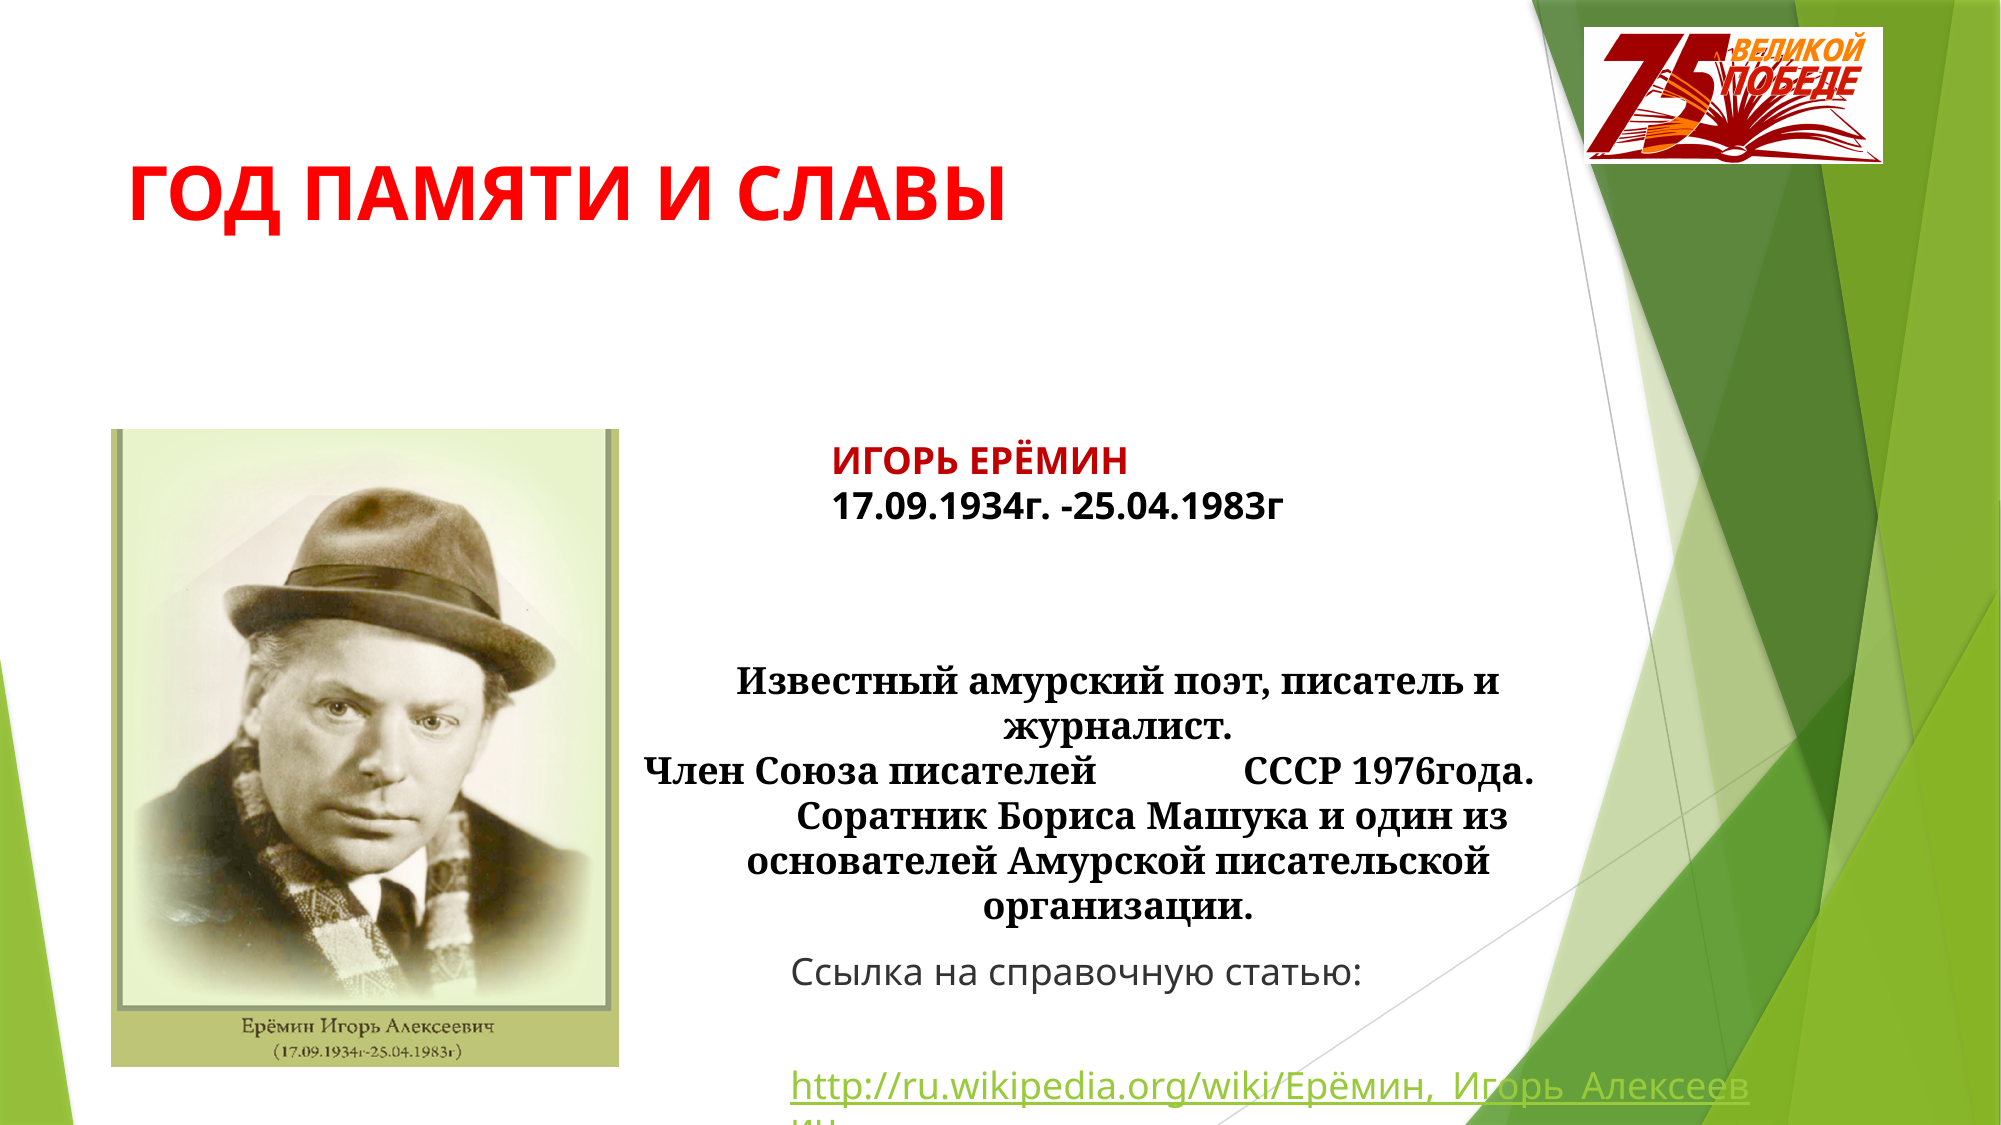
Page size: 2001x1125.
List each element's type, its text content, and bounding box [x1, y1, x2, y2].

title ГОД ПАМЯТИ И СЛАВЫ [111, 137, 1522, 355]
text_box Известный амурский поэт, писатель и журналист. Член Союза писателей СССР 1976года. Соратник Бориса Машука и один из основателей Амурской писательской организации. [623, 649, 1619, 935]
text_box ИГОРЬ ЕРЁМИН 17.09.1934г. -25.04.1983г [816, 429, 1817, 535]
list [110, 429, 619, 1068]
text_box Ссылка на справочную статью: http://ru.wikipedia.org/wiki/Ерёмин,_Игорь_Алексеевич [775, 937, 1776, 1121]
picture [1583, 27, 1883, 165]
